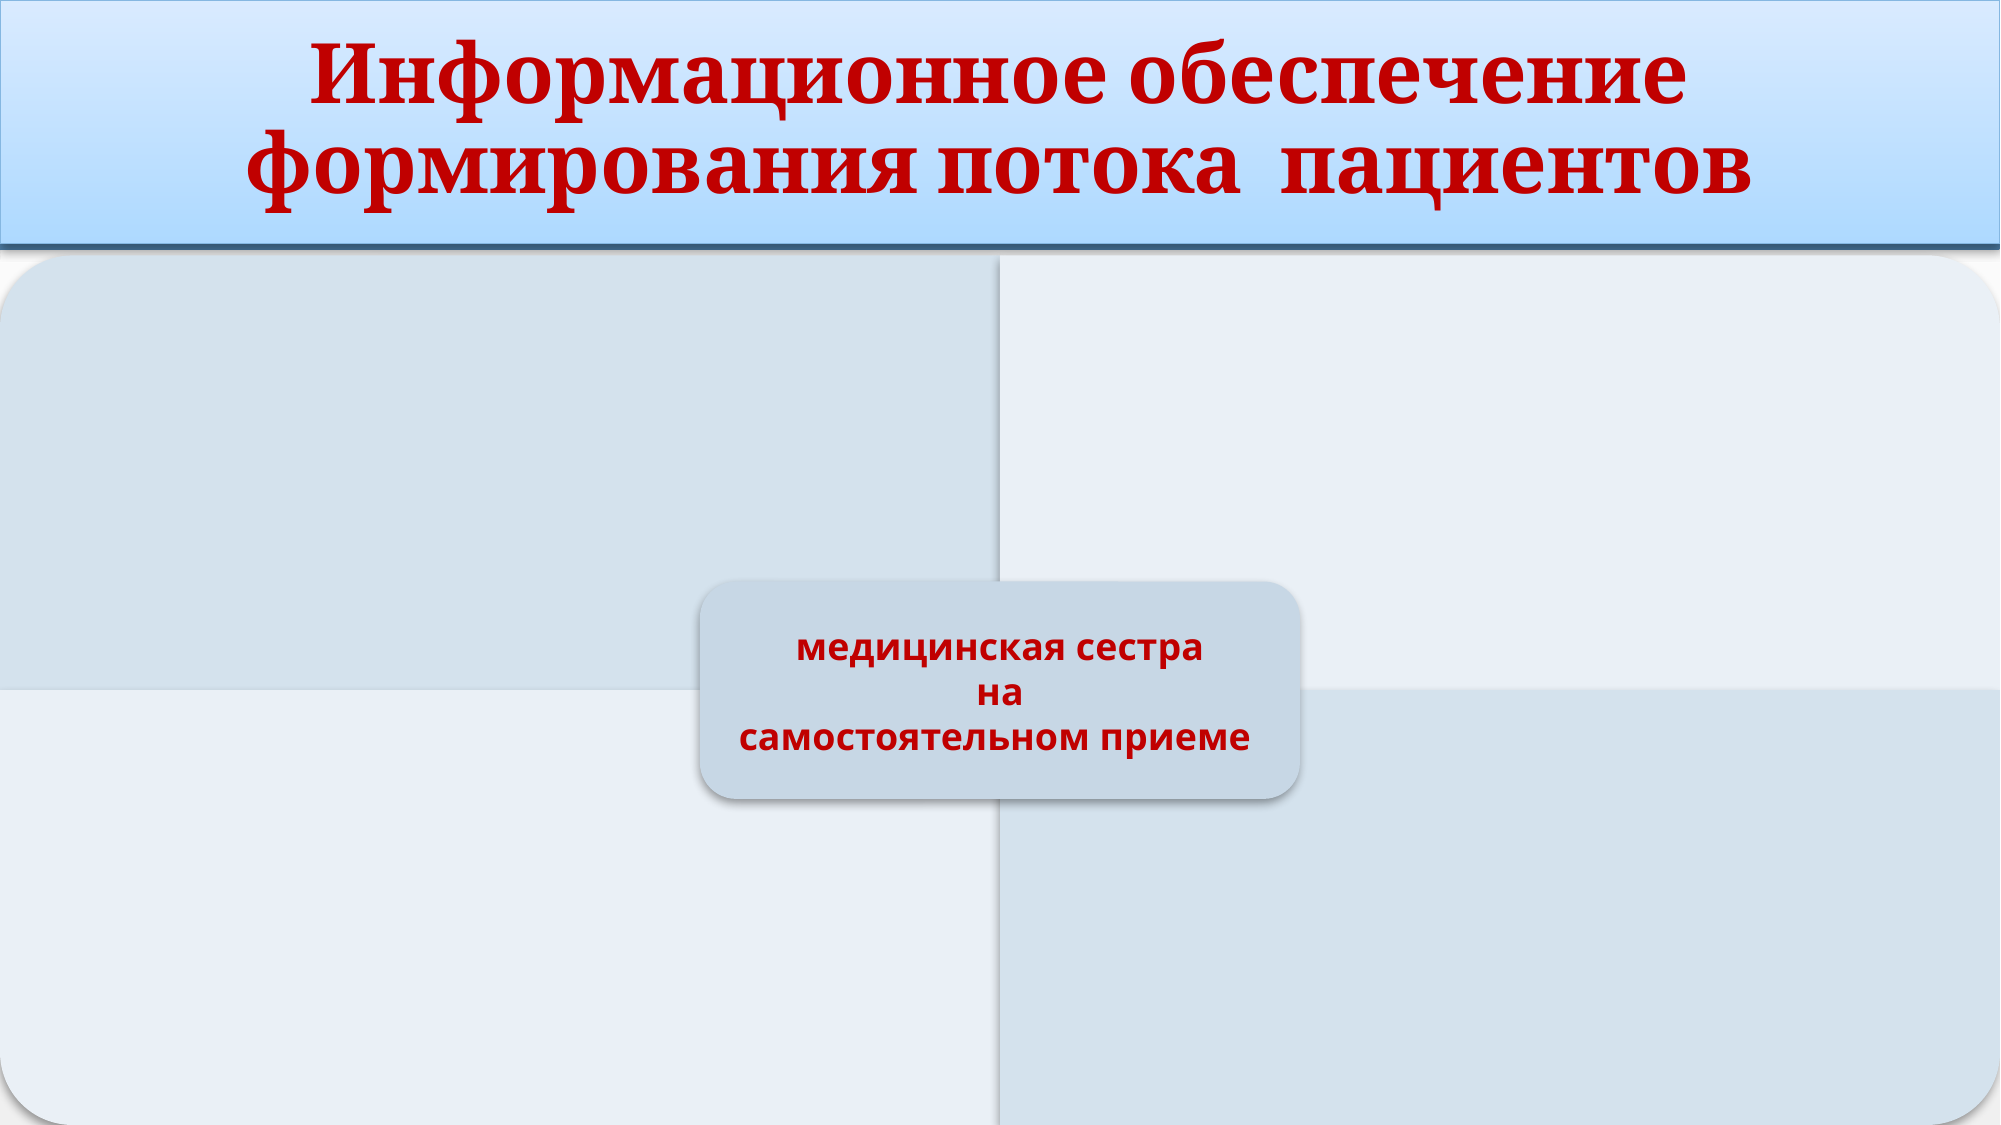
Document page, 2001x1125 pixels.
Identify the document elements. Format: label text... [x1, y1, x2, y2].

title Информационное обеспечение формирования потока пациентов [0, 0, 2000, 234]
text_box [0, 235, 2000, 255]
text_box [0, 255, 2000, 1125]
